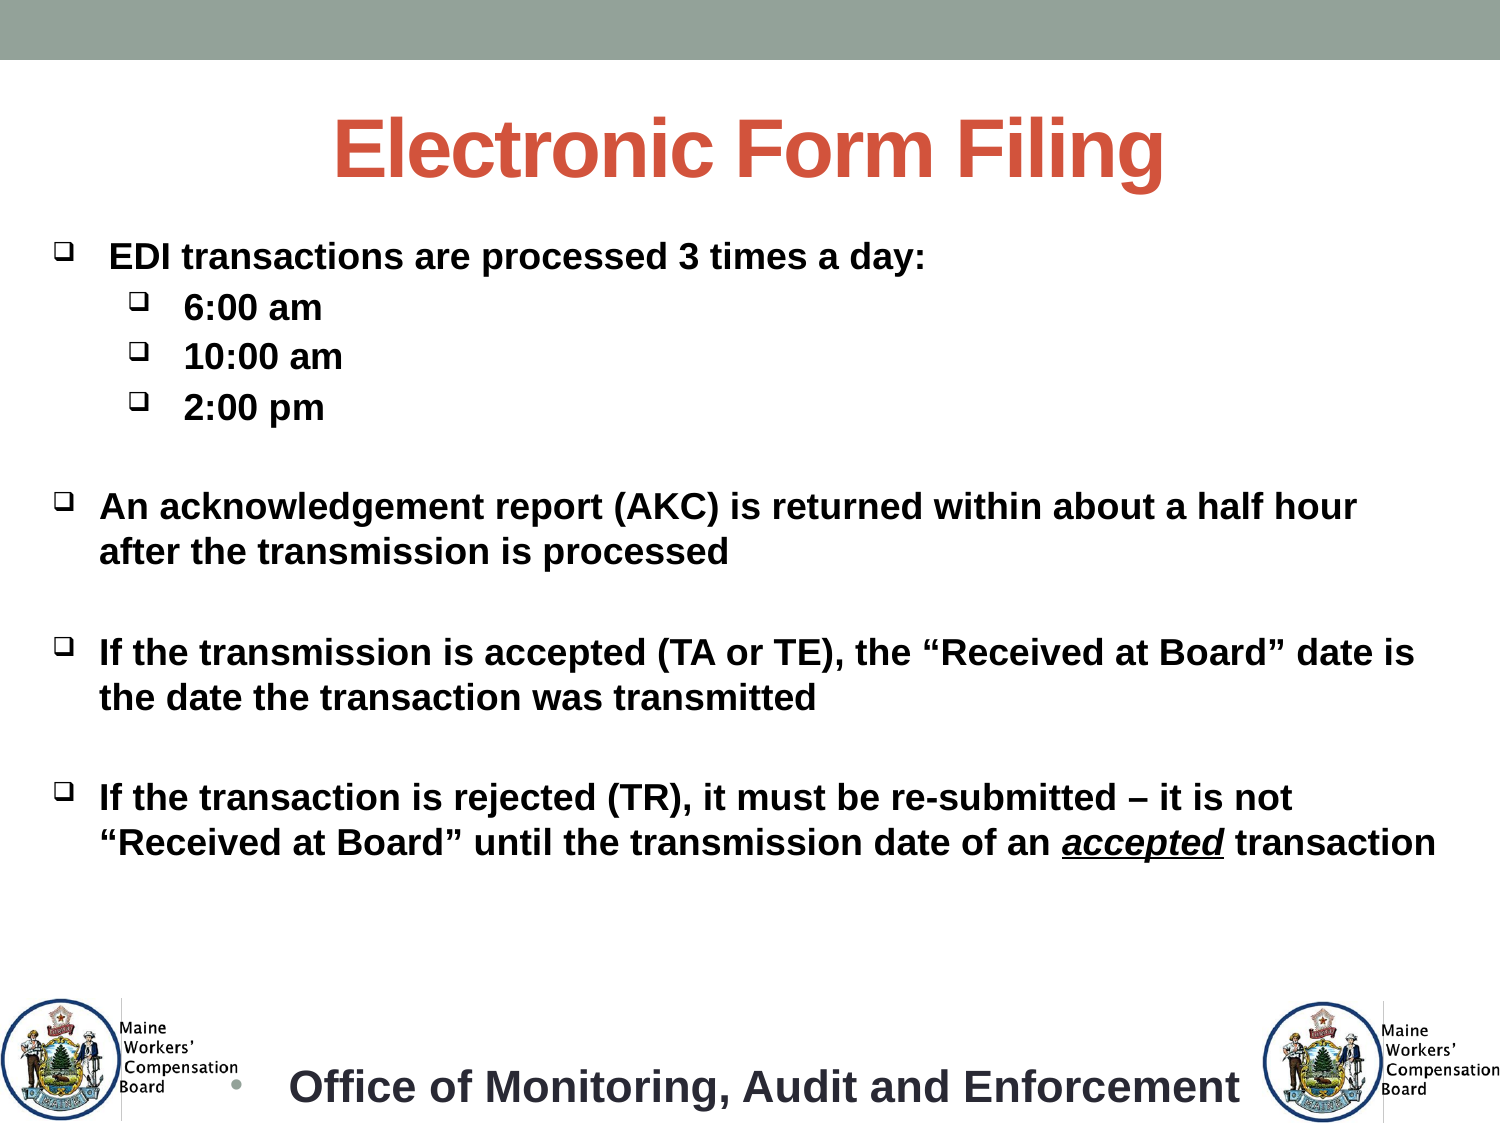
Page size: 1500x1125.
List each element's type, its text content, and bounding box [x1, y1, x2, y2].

picture [1262, 1001, 1500, 1124]
title Electronic Form Filing [75, 62, 1425, 224]
picture [0, 998, 265, 1121]
text_box EDI transactions are processed 3 times a day: 6:00 am 10:00 am 2:00 pm An acknowledgement report (AKC) is returned within about a half hour after the transmission is processed If the transmission is accepted (TA or TE), the “Received at Board” date is the date the transaction was transmitted If the transaction is rejected (TR), it must be re-submitted – it is not “Received at Board” until the transmission date of an accepted transaction [37, 224, 1463, 1125]
